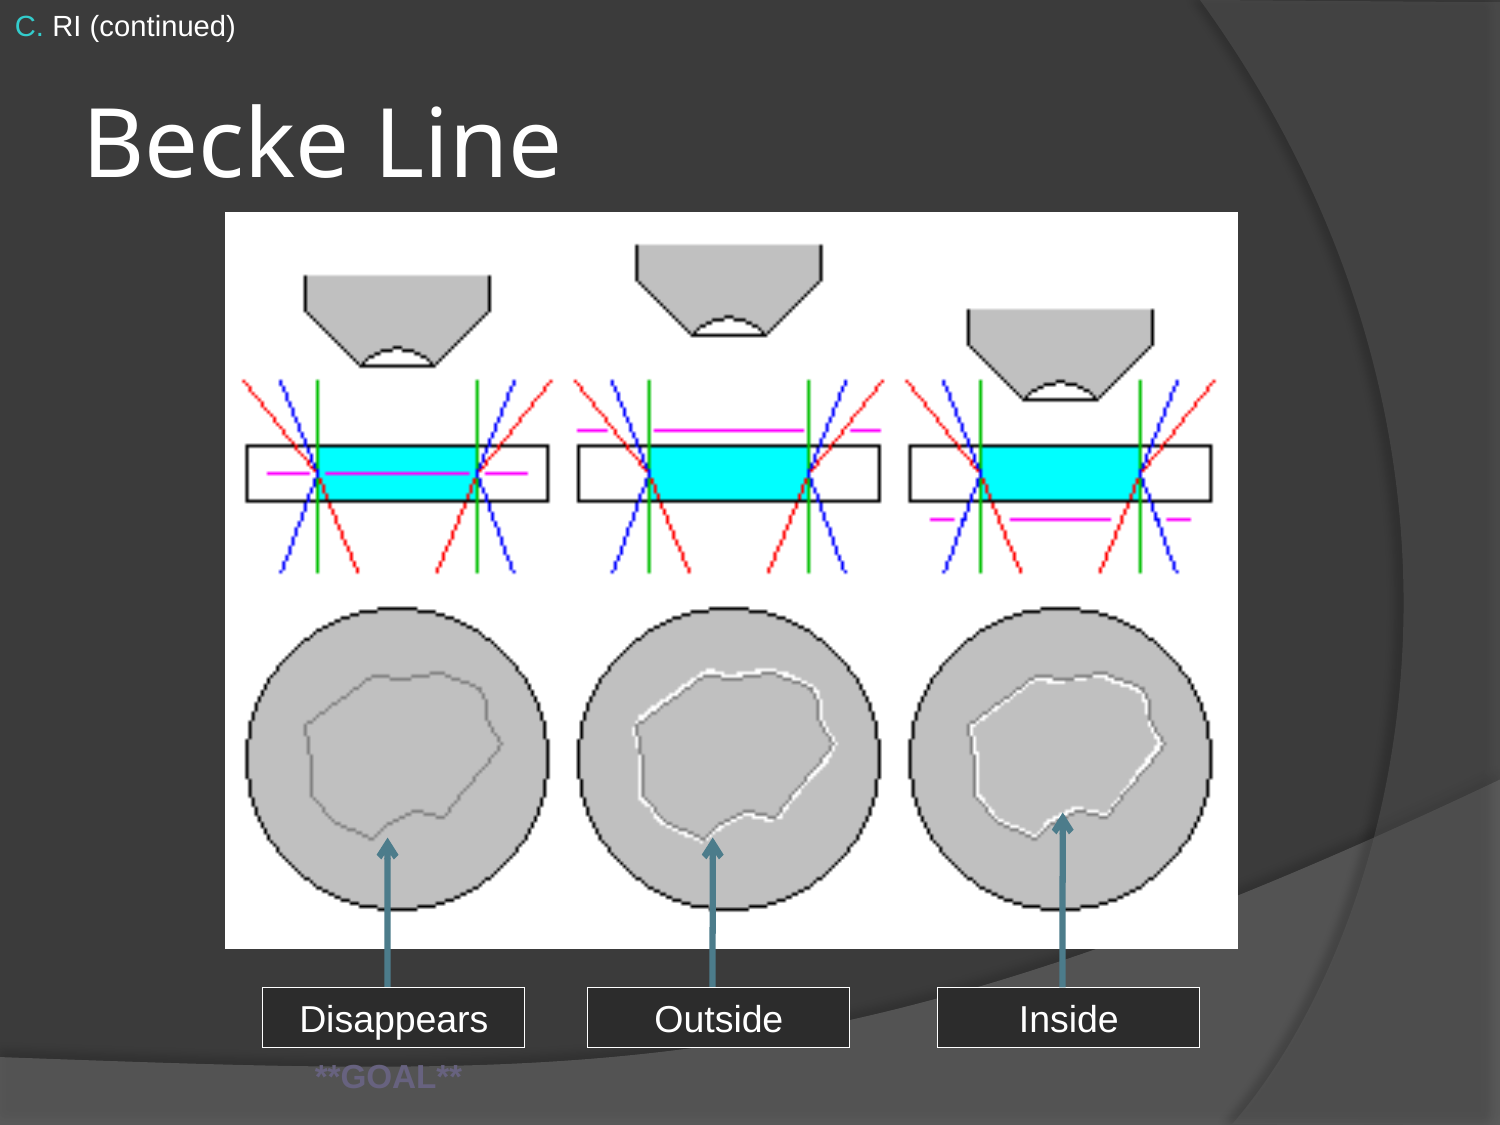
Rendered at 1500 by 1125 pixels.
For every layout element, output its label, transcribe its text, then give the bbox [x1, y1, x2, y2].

text_box Inside [937, 987, 1200, 1048]
text_box Disappears [262, 987, 525, 1048]
text_box **GOAL** [300, 1037, 488, 1103]
picture [224, 212, 1238, 950]
title Becke Line [75, 45, 1300, 233]
text_box C. RI (continued) [0, 0, 488, 50]
text_box Outside [587, 987, 850, 1048]
